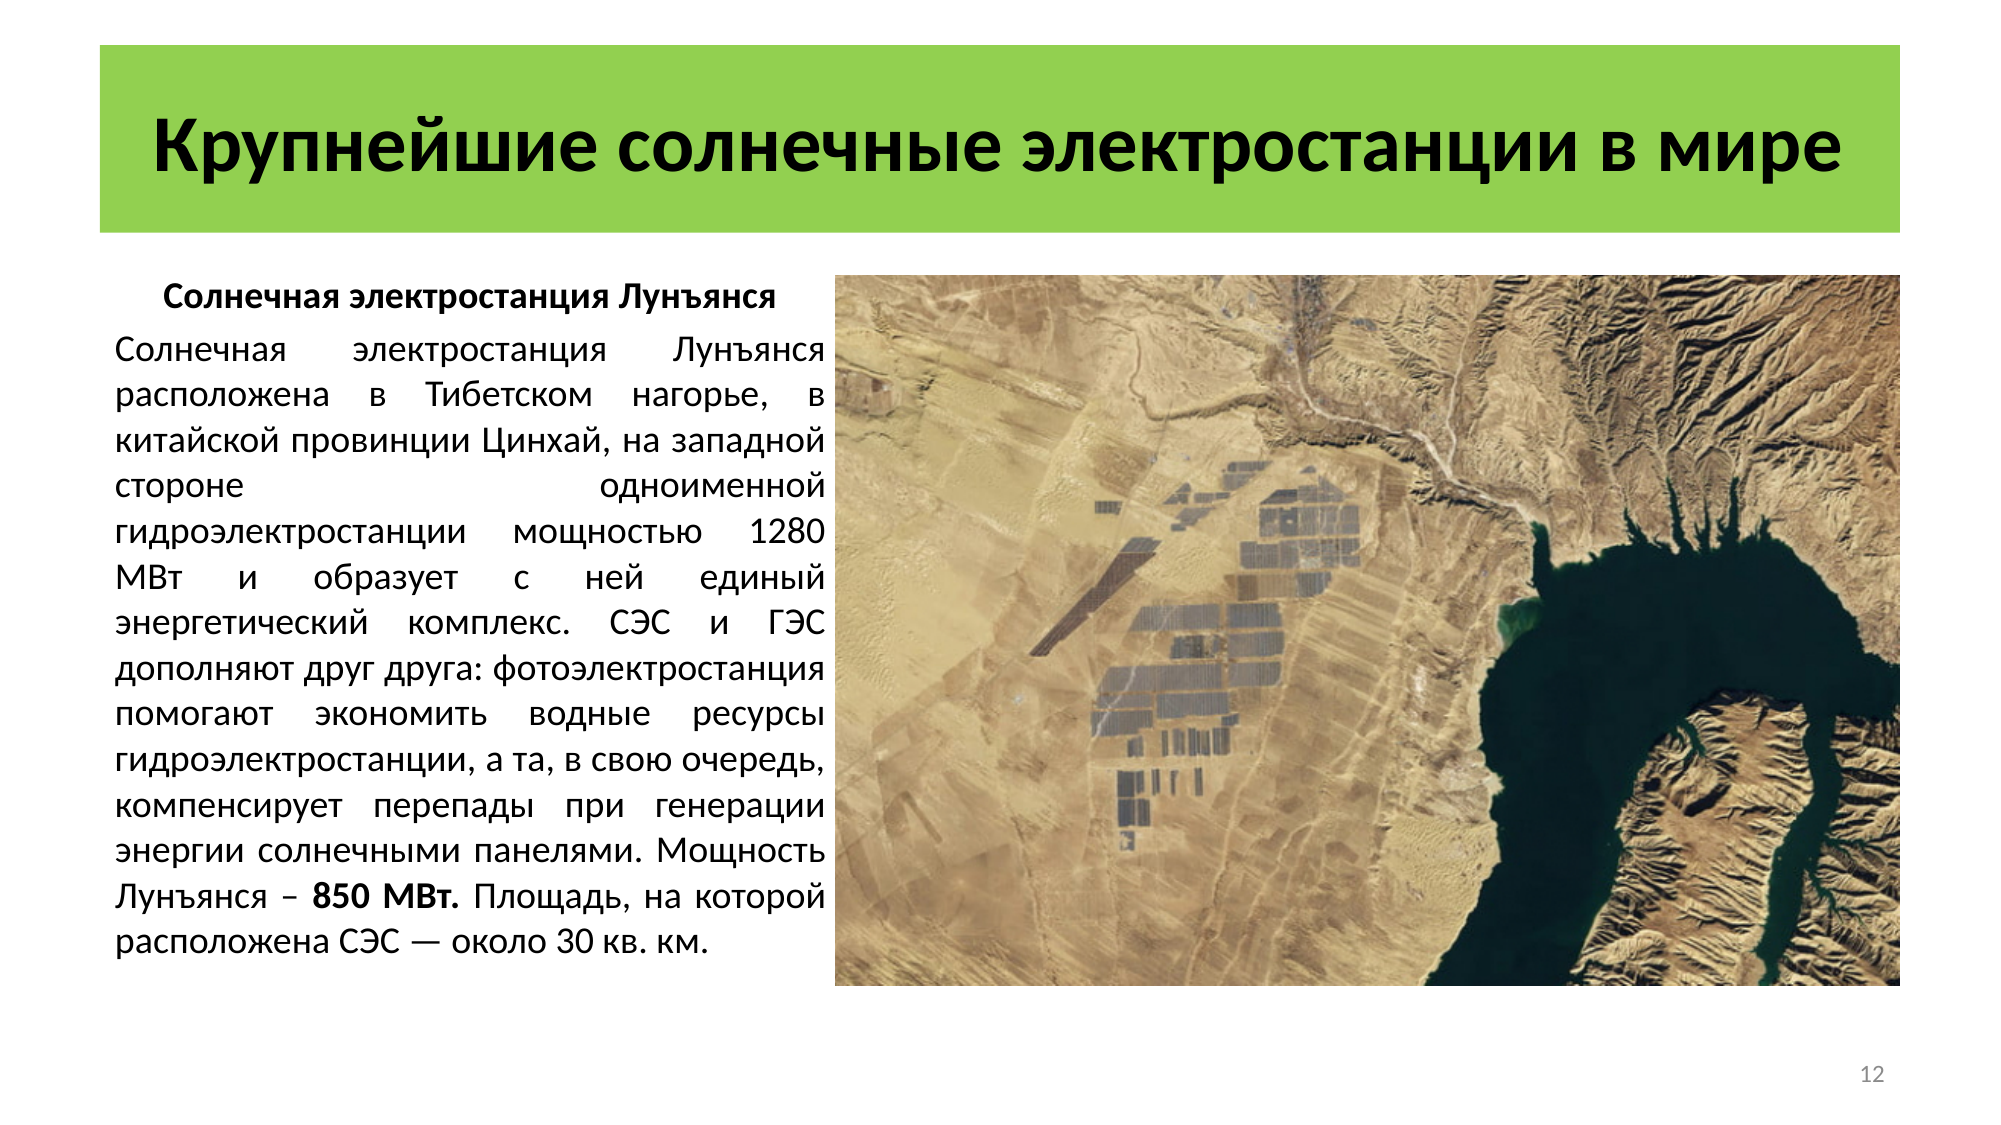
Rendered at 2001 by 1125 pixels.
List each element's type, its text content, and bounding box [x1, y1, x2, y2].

picture [834, 274, 1901, 986]
list Солнечная электростанция Лунъянся Солнечная электростанция Лунъянся расположена в Тибетском нагорье, в китайской провинции Цинхай, на западной стороне одноименной гидроэлектростанции мощностью 1280 МВт и образует с ней единый энергетический комплекс. СЭС и ГЭС дополняют друг друга: фотоэлектростанция помогают экономить водные ресурсы гидроэлектростанции, а та, в свою очередь, компенсирует перепады при генерации энергии солнечными панелями. Мощность Лунъянся – 850 МВт. Площадь, на которой расположена СЭС — около 30 кв. км. [99, 262, 842, 1005]
title Крупнейшие солнечные электростанции в мире [99, 45, 1900, 233]
slide_number 12 [1433, 1042, 1900, 1103]
